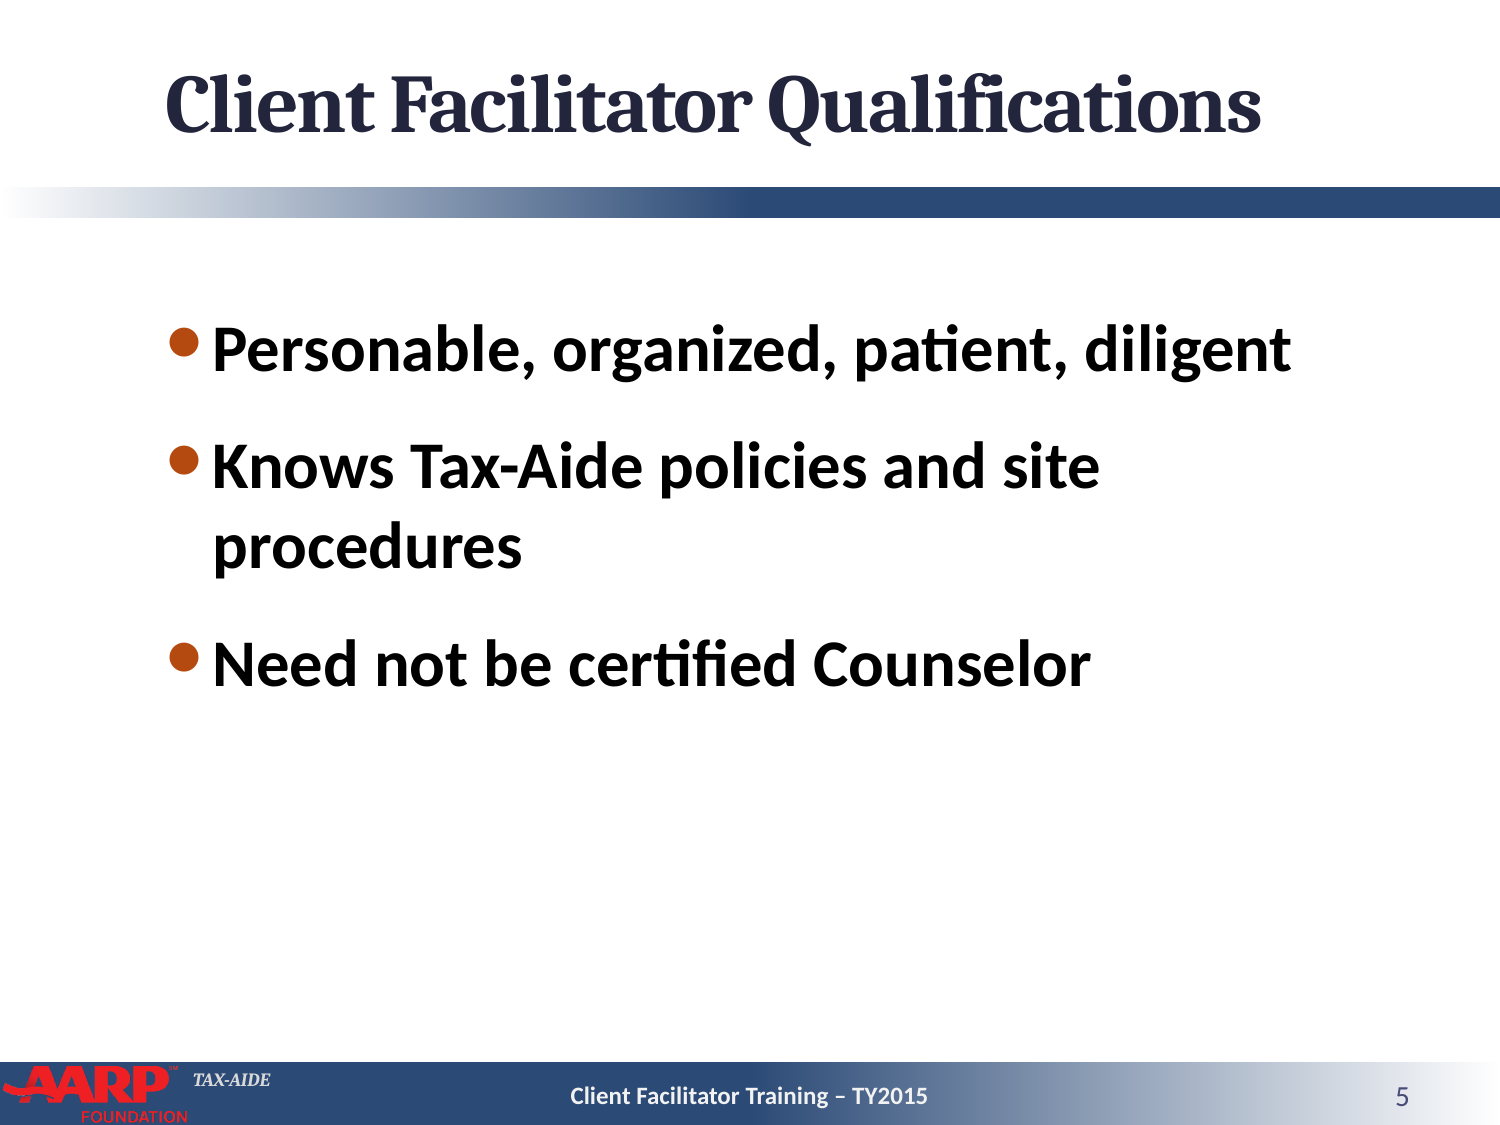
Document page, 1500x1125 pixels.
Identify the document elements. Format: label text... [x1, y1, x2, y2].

slide_number 5 [1074, 1065, 1425, 1125]
picture [2, 1065, 189, 1123]
list Personable, organized, patient, diligent Knows Tax-Aide policies and site procedures Need not be certified Counselor [150, 297, 1363, 1035]
title Client Facilitator Qualifications [150, 11, 1363, 188]
footer Client Facilitator Training – TY2015 [512, 1065, 988, 1125]
